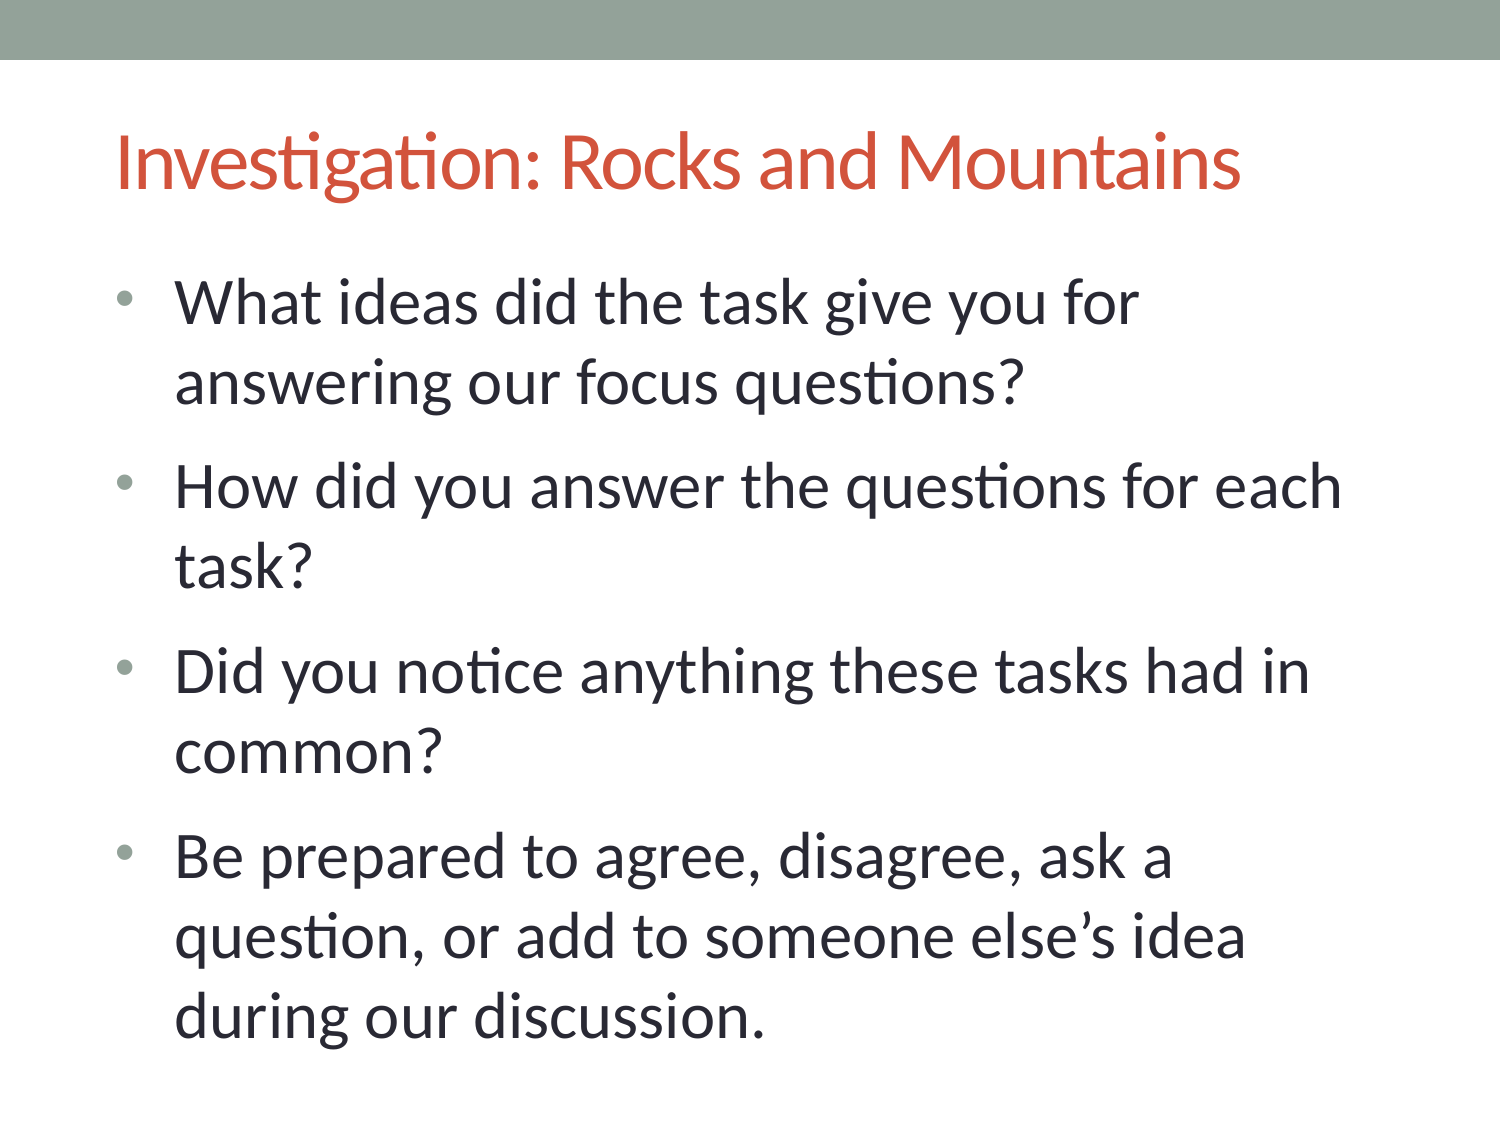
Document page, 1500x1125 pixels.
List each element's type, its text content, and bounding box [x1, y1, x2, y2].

list What ideas did the task give you for answering our focus questions? How did you answer the questions for each task? Did you notice anything these tasks had in common? Be prepared to agree, disagree, ask a question, or add to someone else’s idea during our discussion. [99, 249, 1425, 1038]
title Investigation: Rocks and Mountains [99, 75, 1425, 238]
